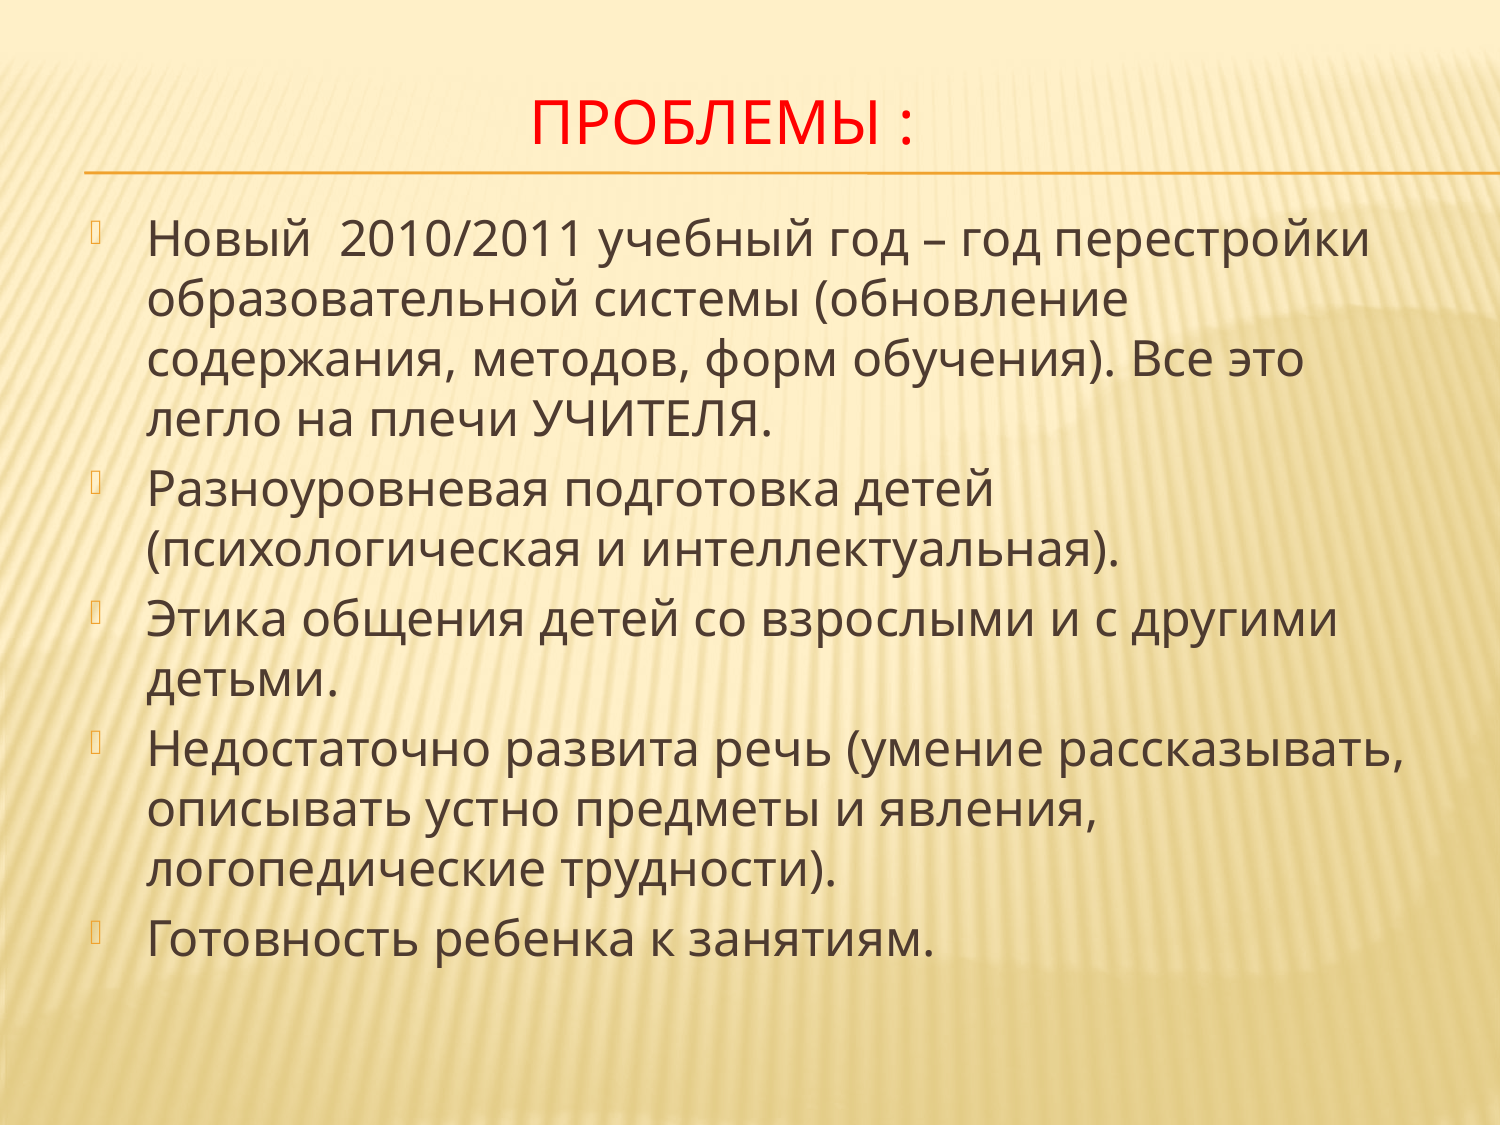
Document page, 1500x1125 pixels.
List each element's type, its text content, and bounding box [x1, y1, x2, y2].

list Новый 2010/2011 учебный год – год перестройки образовательной системы (обновление содержания, методов, форм обучения). Все это легло на плечи УЧИТЕЛЯ. Разноуровневая подготовка детей (психологическая и интеллектуальная). Этика общения детей со взрослыми и с другими детьми. Недостаточно развита речь (умение рассказывать, описывать устно предметы и явления, логопедические трудности). Готовность ребенка к занятиям. [75, 199, 1425, 1005]
title Проблемы : [50, 75, 1395, 164]
